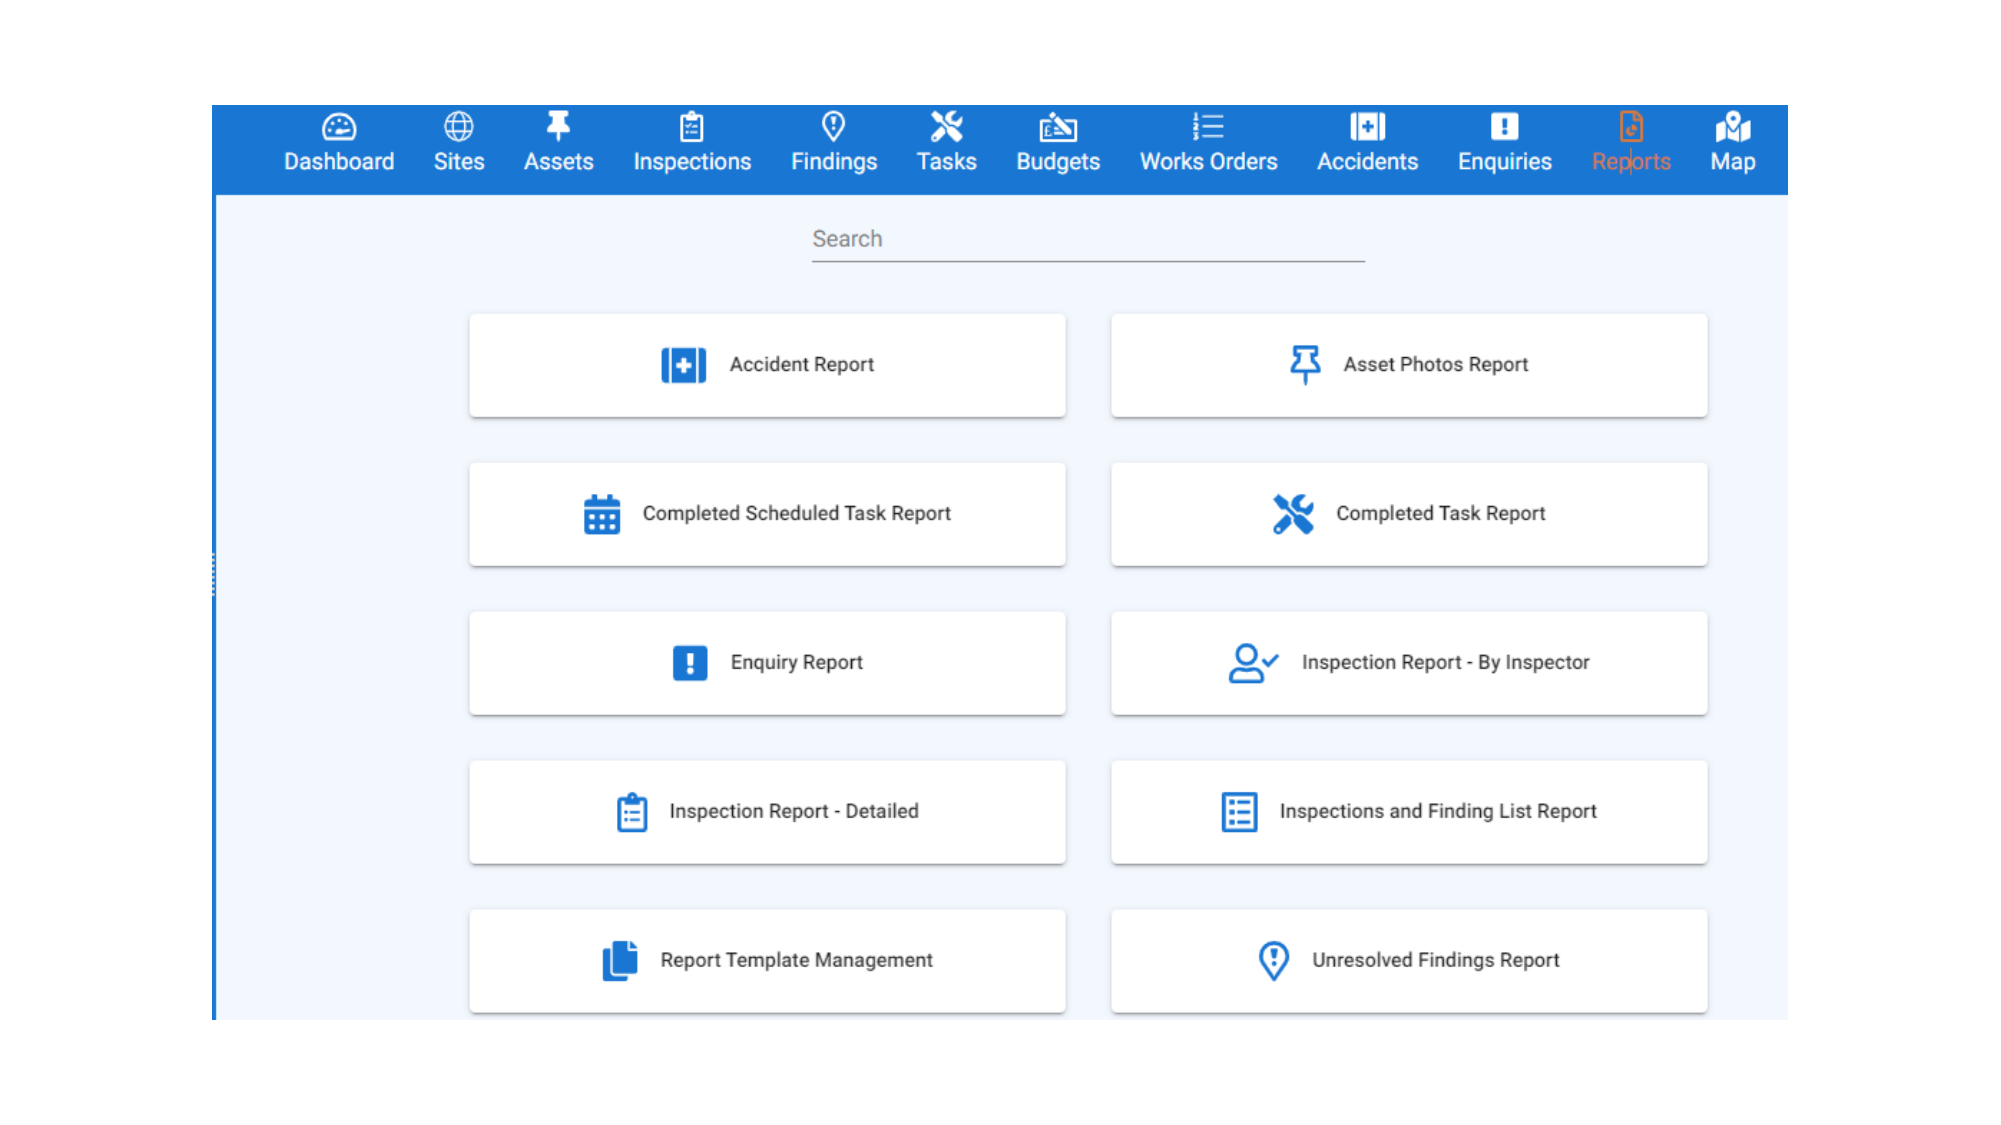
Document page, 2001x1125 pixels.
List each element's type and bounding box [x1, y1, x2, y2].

picture [212, 105, 1788, 1020]
